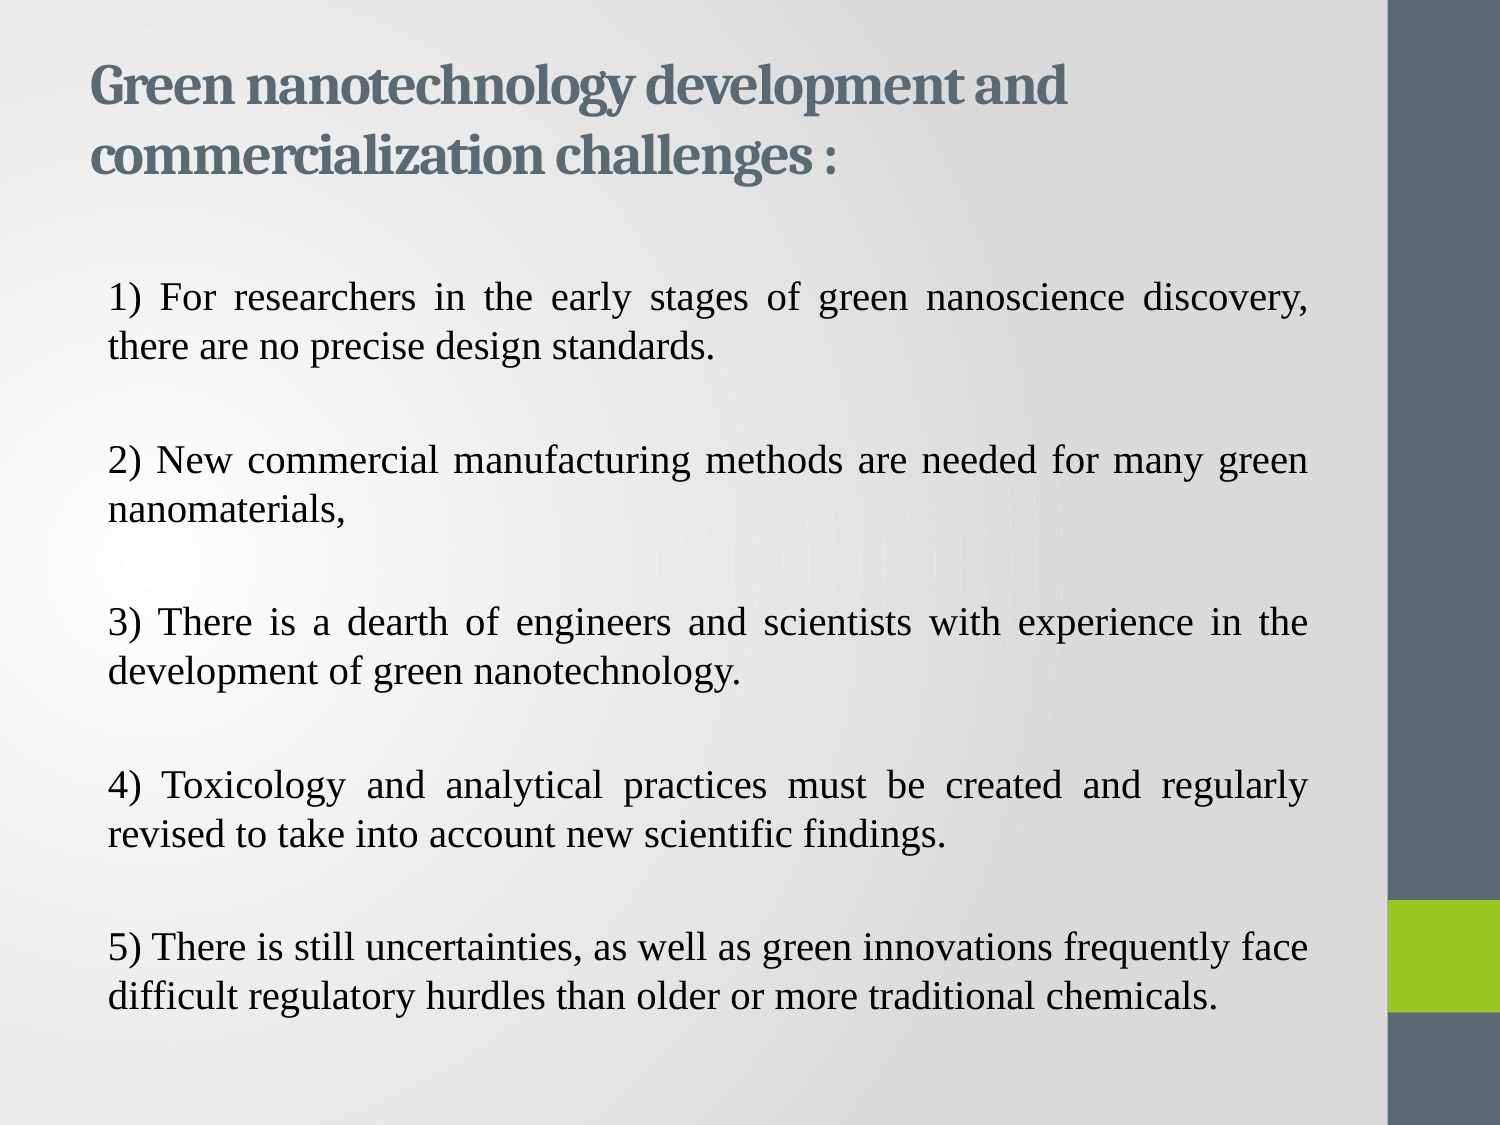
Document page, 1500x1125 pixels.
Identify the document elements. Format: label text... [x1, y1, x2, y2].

title Green nanotechnology development and commercialization challenges : [75, 45, 1325, 233]
list 1) For researchers in the early stages of green nanoscience discovery, there are no precise design standards. 2) New commercial manufacturing methods are needed for many green nanomaterials, 3) There is a dearth of engineers and scientists with experience in the development of green nanotechnology. 4) Toxicology and analytical practices must be created and regularly revised to take into account new scientific findings. 5) There is still uncertainties, as well as green innovations frequently face difficult regulatory hurdles than older or more traditional chemicals. [75, 262, 1325, 1050]
